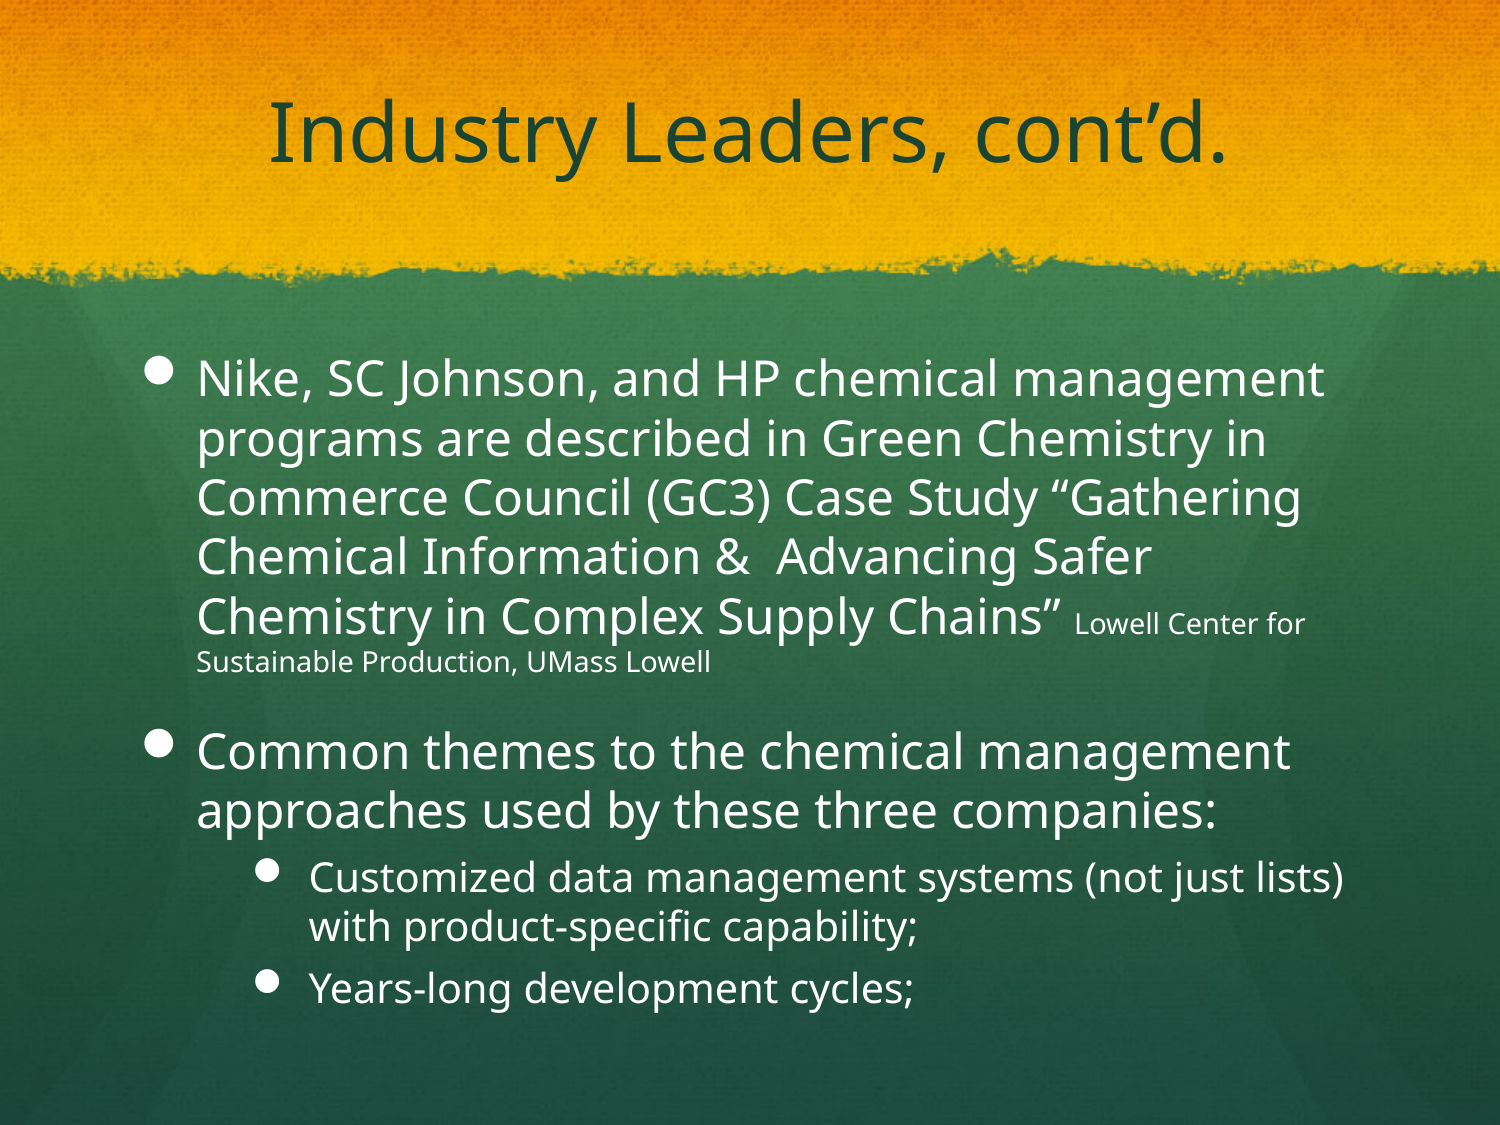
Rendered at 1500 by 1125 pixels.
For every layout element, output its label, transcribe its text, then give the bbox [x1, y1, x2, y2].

picture [0, 0, 1500, 1125]
list Nike, SC Johnson, and HP chemical management programs are described in Green Chemistry in Commerce Council (GC3) Case Study “Gathering Chemical Information & Advancing Safer Chemistry in Complex Supply Chains” Lowell Center for Sustainable Production, UMass Lowell Common themes to the chemical management approaches used by these three companies: Customized data management systems (not just lists) with product-specific capability; Years-long development cycles; [125, 339, 1375, 1026]
title Industry Leaders, cont’d. [125, 13, 1375, 246]
